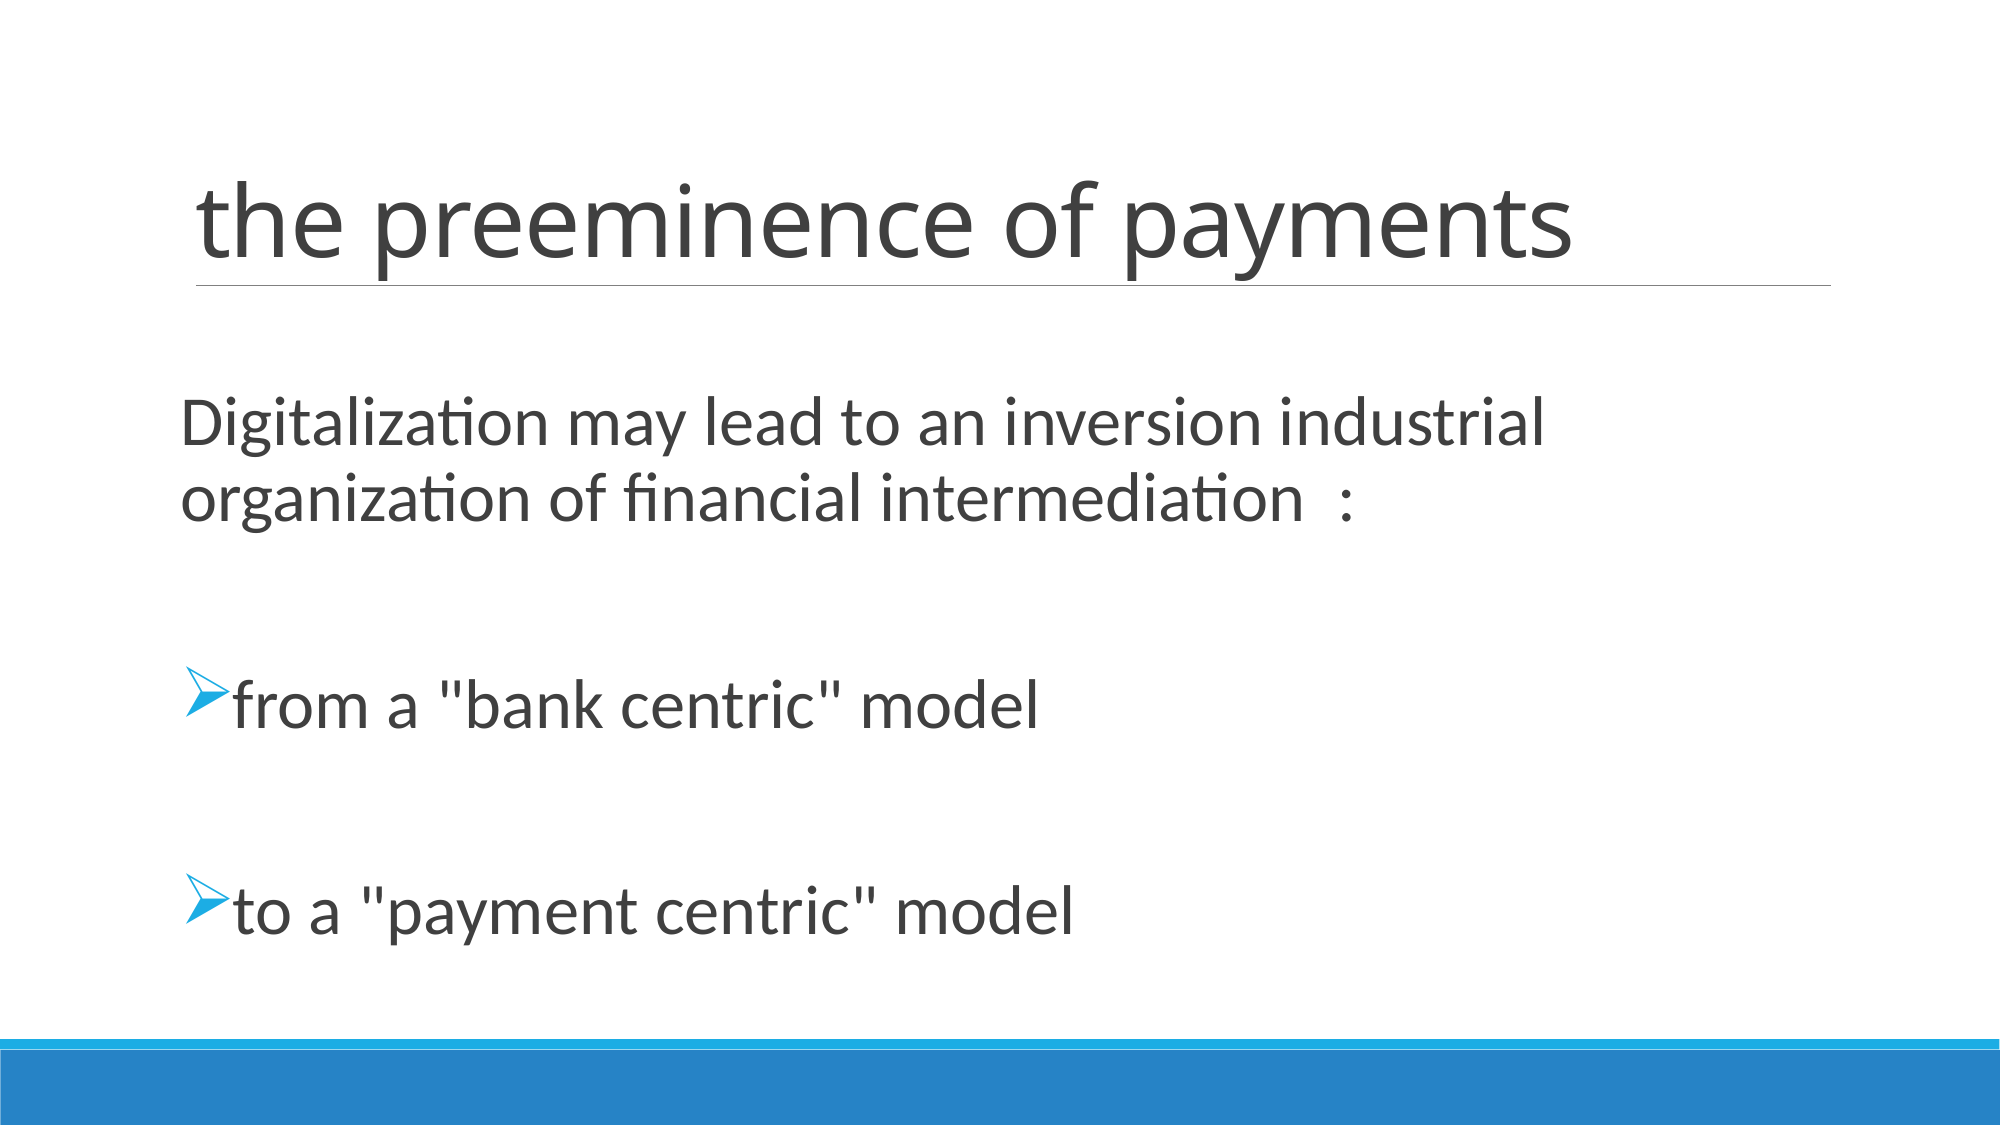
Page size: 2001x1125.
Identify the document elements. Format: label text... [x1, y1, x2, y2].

title the preeminence of payments [180, 47, 1830, 285]
list Digitalization may lead to an inversion industrial organization of financial intermediation : from a "bank centric" model to a "payment centric" model [180, 302, 1830, 963]
